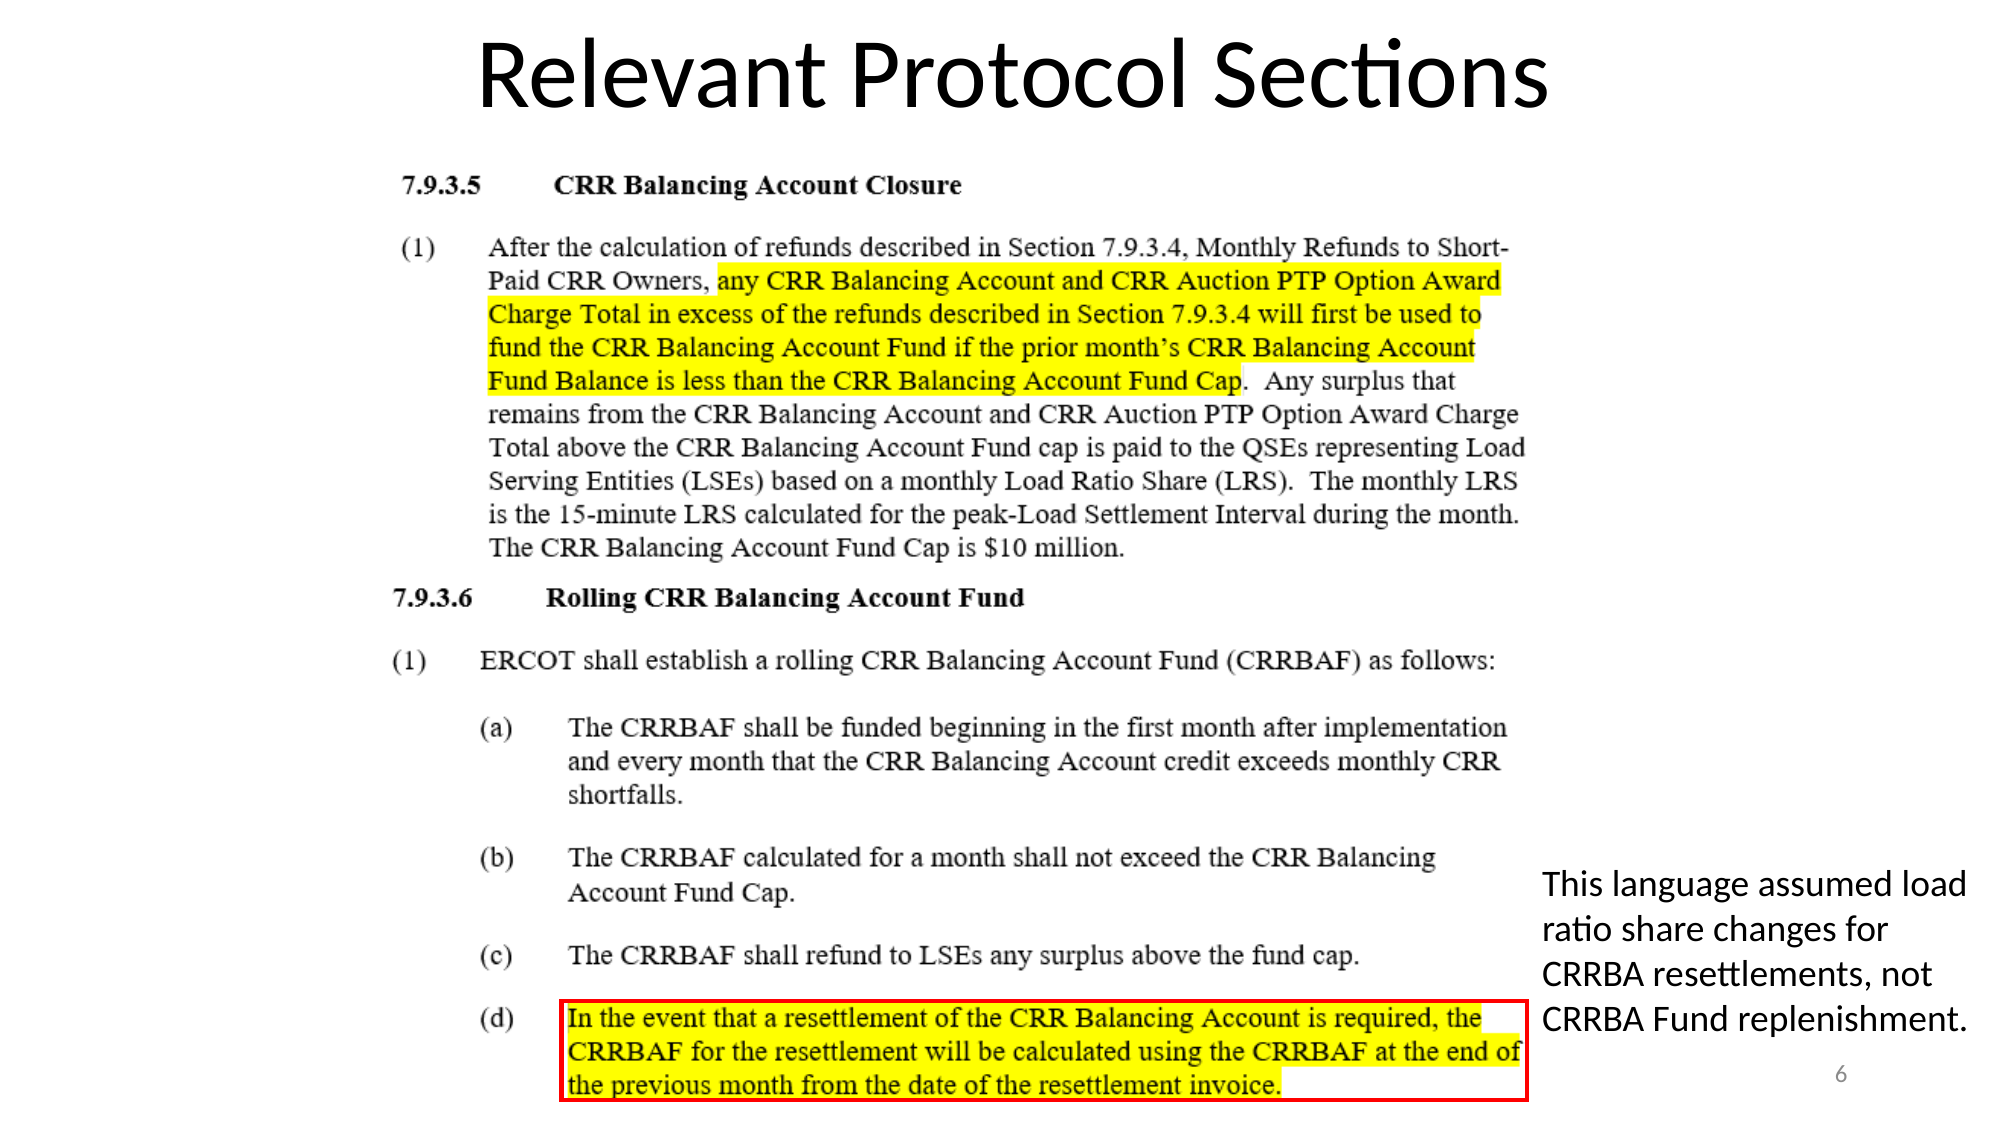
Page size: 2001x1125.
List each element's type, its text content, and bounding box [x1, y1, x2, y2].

picture [388, 581, 1555, 1125]
slide_number 6 [1555, 1042, 1863, 1103]
picture [388, 164, 1553, 572]
text_box Relevant Protocol Sections [412, 0, 1616, 135]
text_box This language assumed load ratio share changes for CRRBA resettlements, not CRRBA Fund replenishment. [1555, 851, 1985, 1047]
